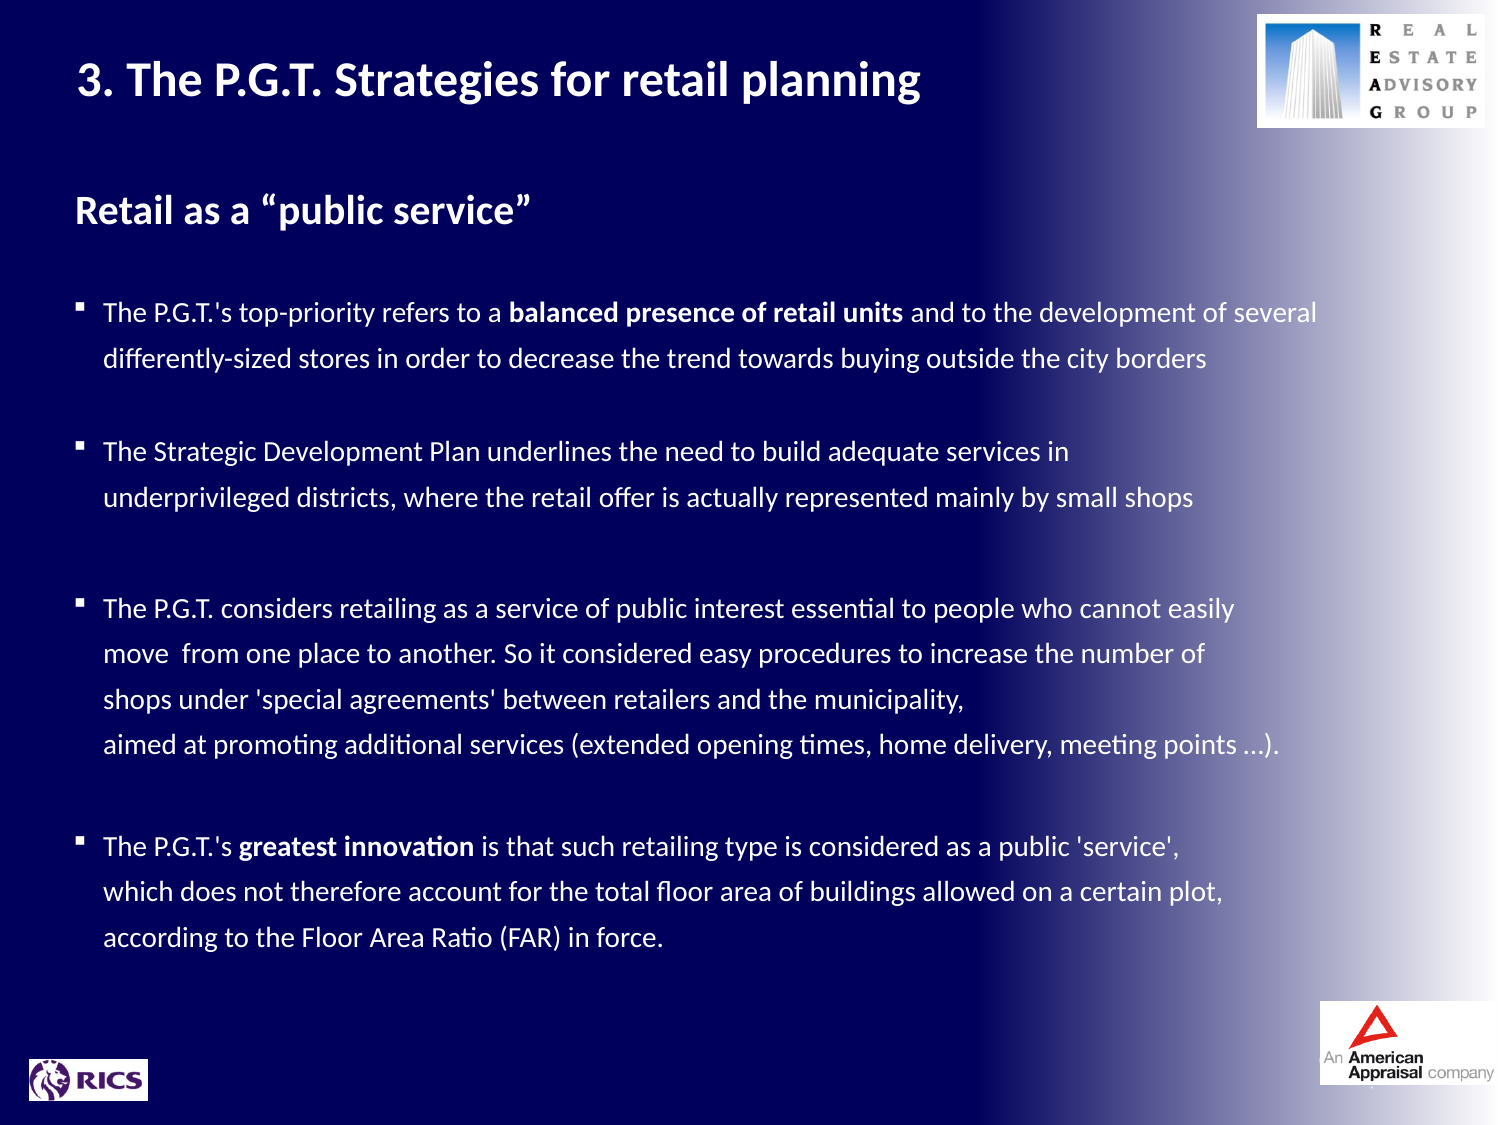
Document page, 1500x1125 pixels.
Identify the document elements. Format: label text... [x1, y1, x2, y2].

picture [1293, 987, 1500, 1106]
text_box Retail as a “public service” [60, 151, 1430, 240]
picture [1257, 13, 1486, 128]
title 3. The P.G.T. Strategies for retail planning [61, 39, 1234, 106]
text_box The Strategic Development Plan underlines the need to build adequate services in underprivileged districts, where the retail offer is actually represented mainly by small shops [58, 397, 1430, 538]
picture [17, 1046, 148, 1112]
text_box The P.G.T. considers retailing as a service of public interest essential to people who cannot easily move from one place to another. So it considered easy procedures to increase the number of shops under 'special agreements' between retailers and the municipality, aimed at promoting additional services (extended opening times, home delivery, meeting points …). [58, 575, 1430, 764]
text_box The P.G.T.'s greatest innovation is that such retailing type is considered as a public 'service', which does not therefore account for the total floor area of buildings allowed on a certain plot, according to the Floor Area Ratio (FAR) in force. [58, 808, 1430, 961]
text_box The P.G.T.'s top-priority refers to a balanced presence of retail units and to the development of several differently-sized stores in order to decrease the trend towards buying outside the city borders [58, 270, 1430, 387]
